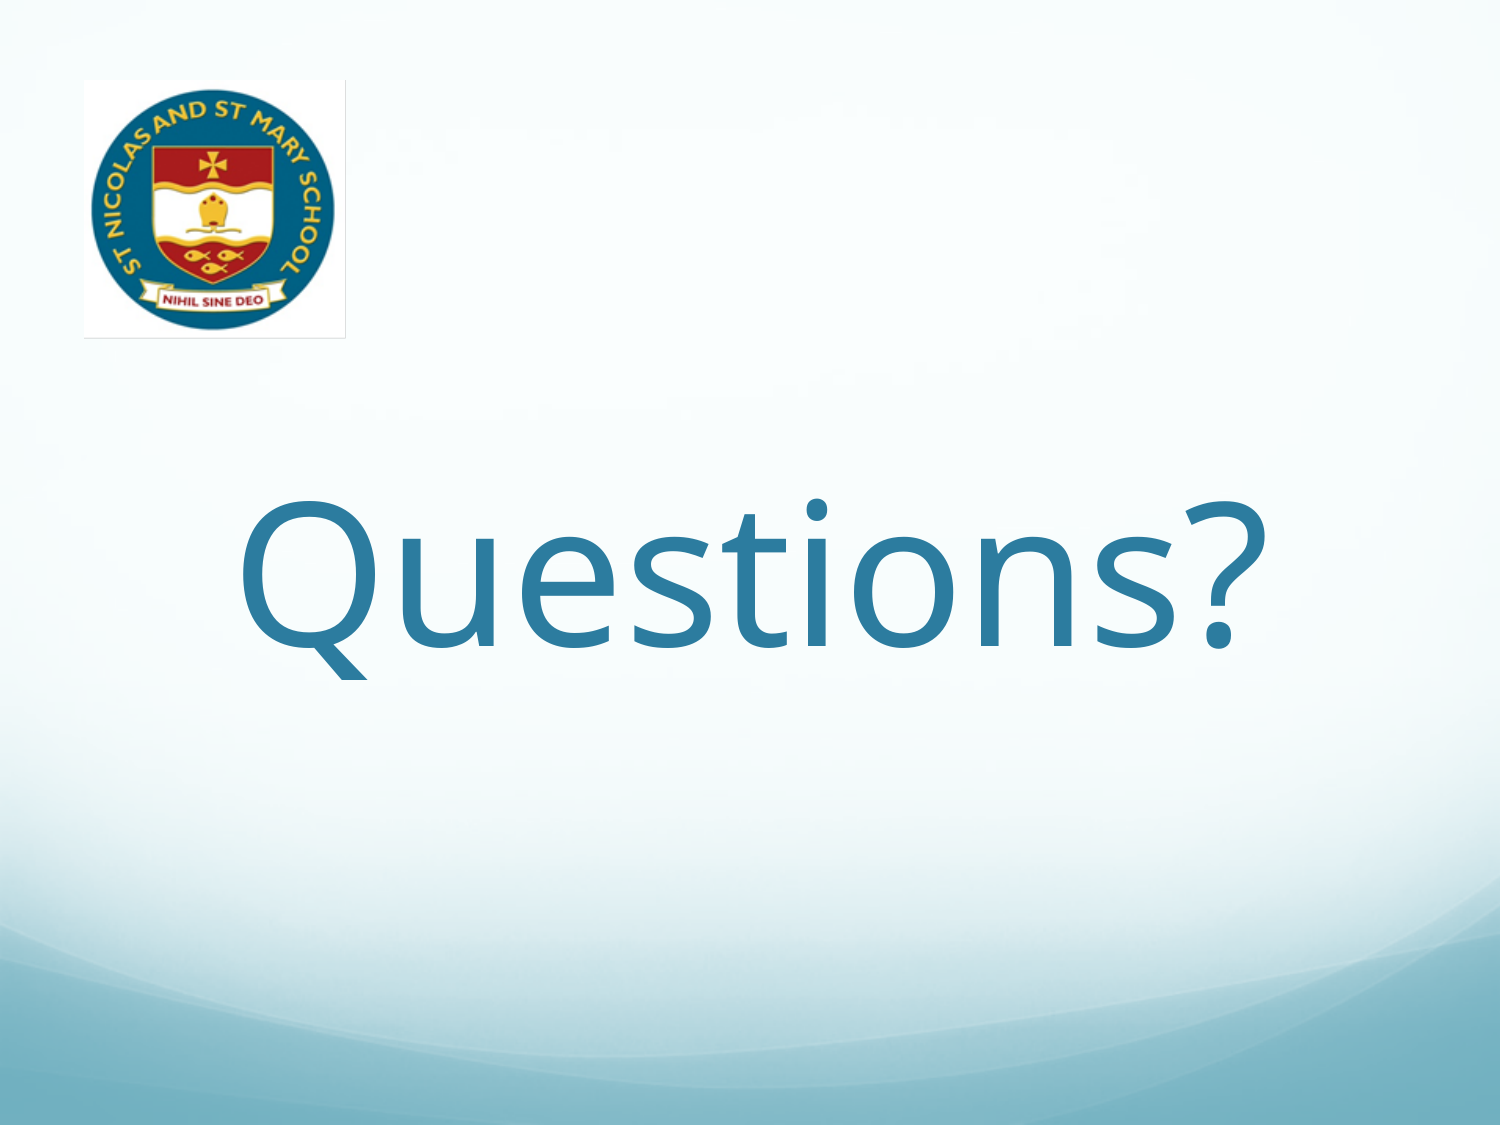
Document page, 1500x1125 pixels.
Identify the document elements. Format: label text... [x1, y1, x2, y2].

picture [84, 79, 350, 341]
title Questions? [90, 407, 1412, 694]
